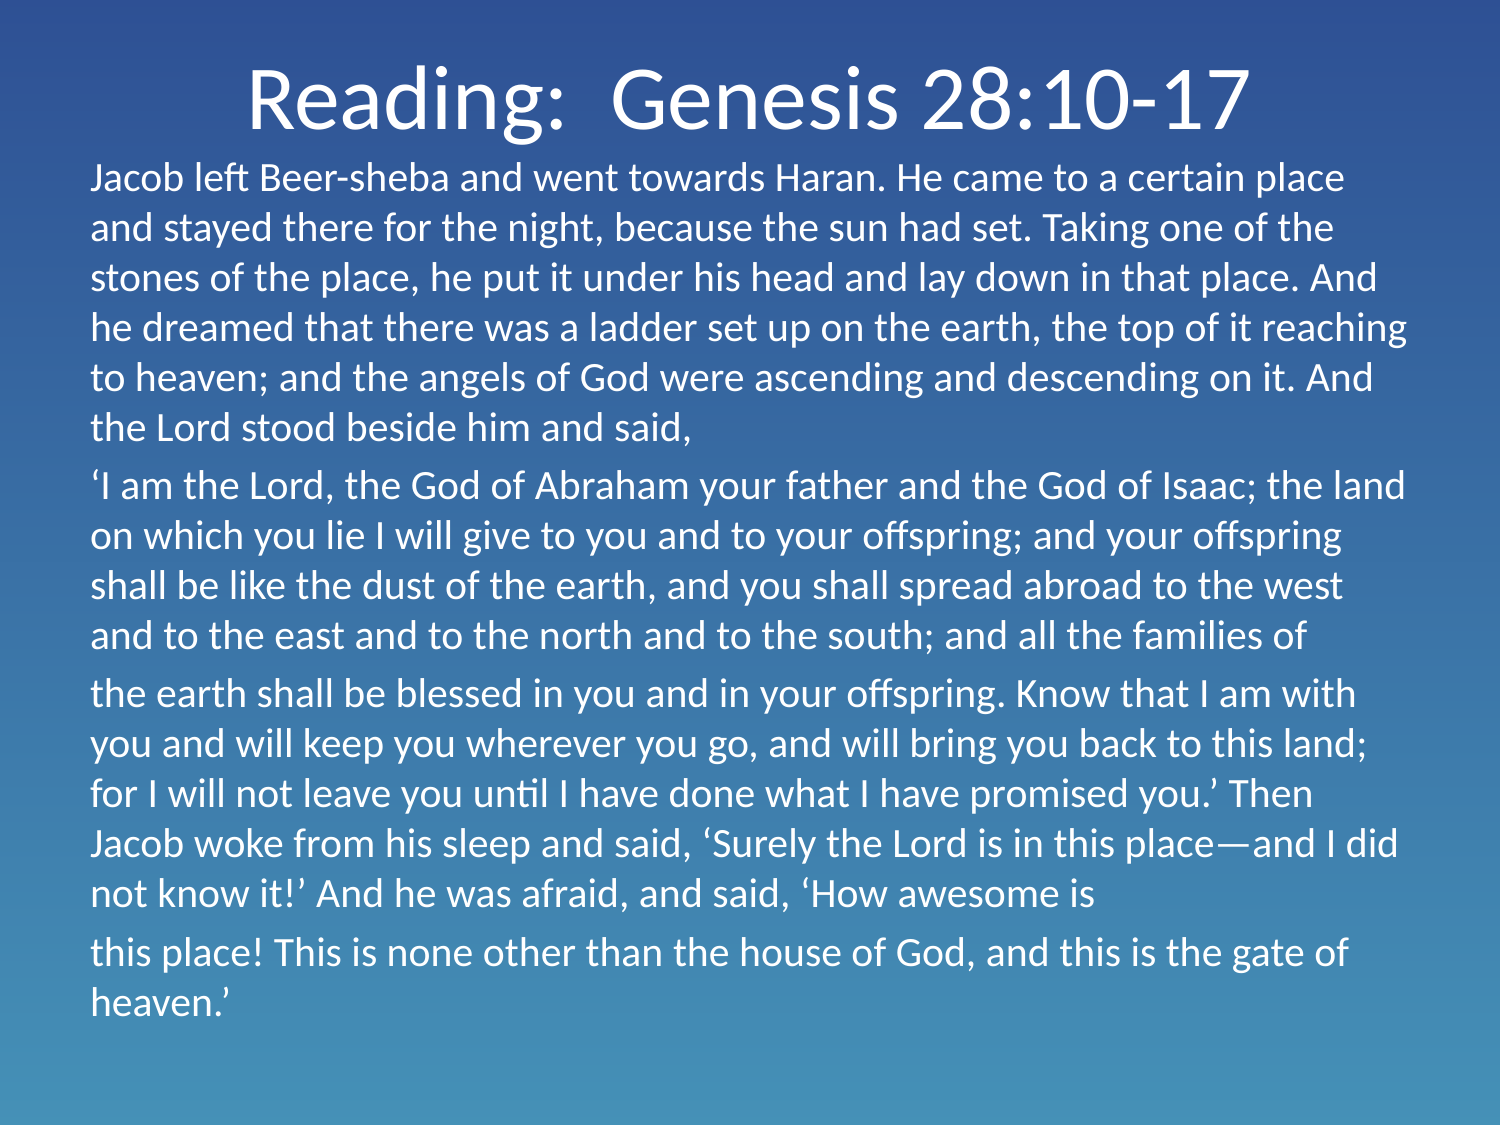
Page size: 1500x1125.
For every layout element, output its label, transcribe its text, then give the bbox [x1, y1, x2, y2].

list Jacob left Beer-sheba and went towards Haran. He came to a certain place and stayed there for the night, because the sun had set. Taking one of the stones of the place, he put it under his head and lay down in that place. And he dreamed that there was a ladder set up on the earth, the top of it reaching to heaven; and the angels of God were ascending and descending on it. And the Lord stood beside him and said, ‘I am the Lord, the God of Abraham your father and the God of Isaac; the land on which you lie I will give to you and to your offspring; and your offspring shall be like the dust of the earth, and you shall spread abroad to the west and to the east and to the north and to the south; and all the families of the earth shall be blessed in you and in your offspring. Know that I am with you and will keep you wherever you go, and will bring you back to this land; for I will not leave you until I have done what I have promised you.’ Then Jacob woke from his sleep and said, ‘Surely the Lord is in this place—and I did not know it!’ And he was afraid, and said, ‘How awesome is this place! This is none other than the house of God, and this is the gate of heaven.’ [75, 141, 1425, 1061]
title Reading: Genesis 28:10-17 [75, 45, 1425, 141]
